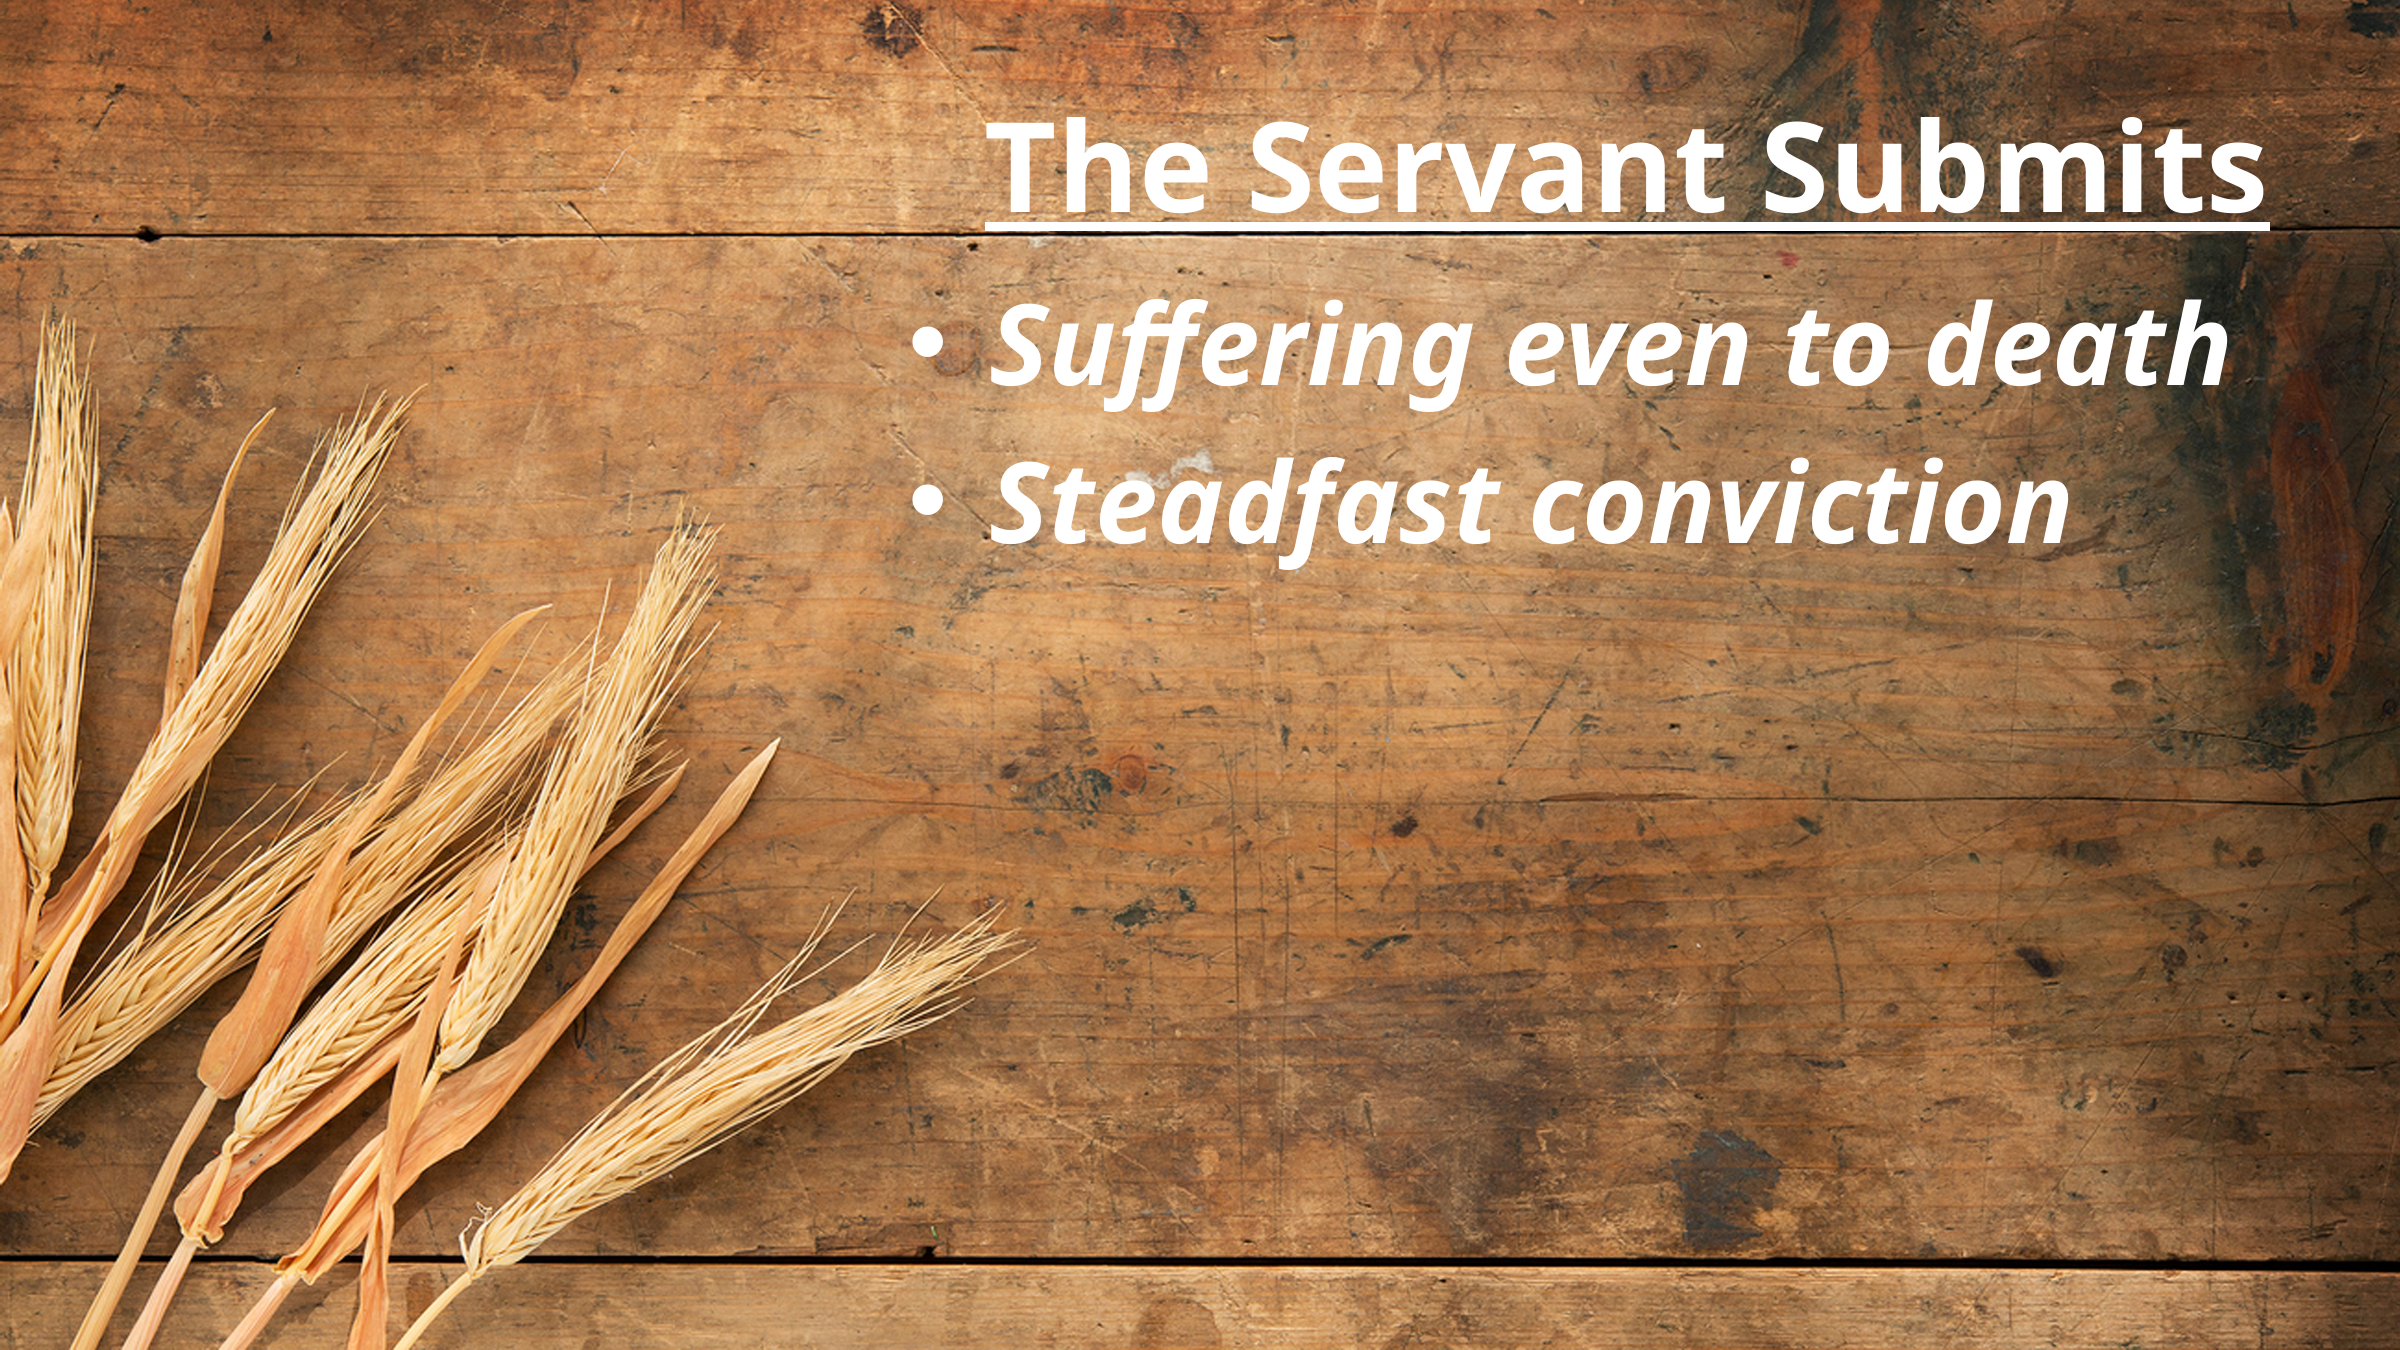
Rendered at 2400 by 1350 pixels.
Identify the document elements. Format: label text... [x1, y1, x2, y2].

list Suffering even to death Steadfast conviction [887, 262, 2368, 1350]
title The Servant Submits [887, 50, 2368, 262]
picture [0, 0, 2400, 1350]
